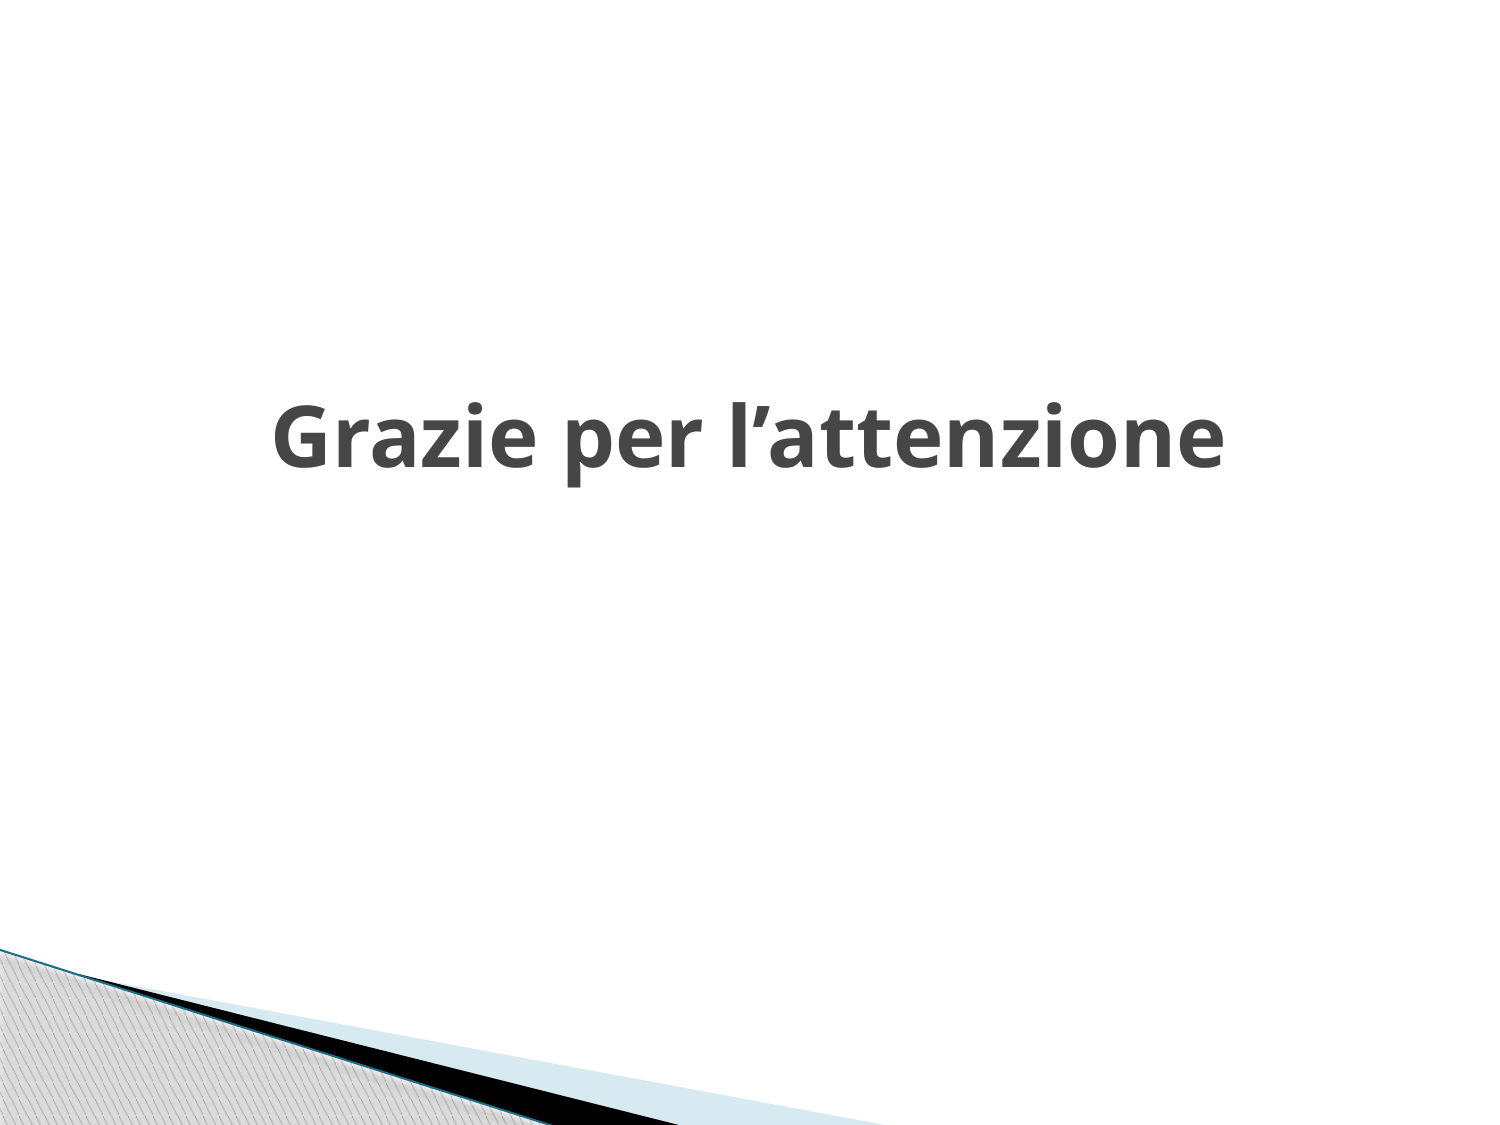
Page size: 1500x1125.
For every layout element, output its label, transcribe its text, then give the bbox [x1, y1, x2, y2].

text_box Grazie per l’attenzione [253, 373, 1268, 493]
